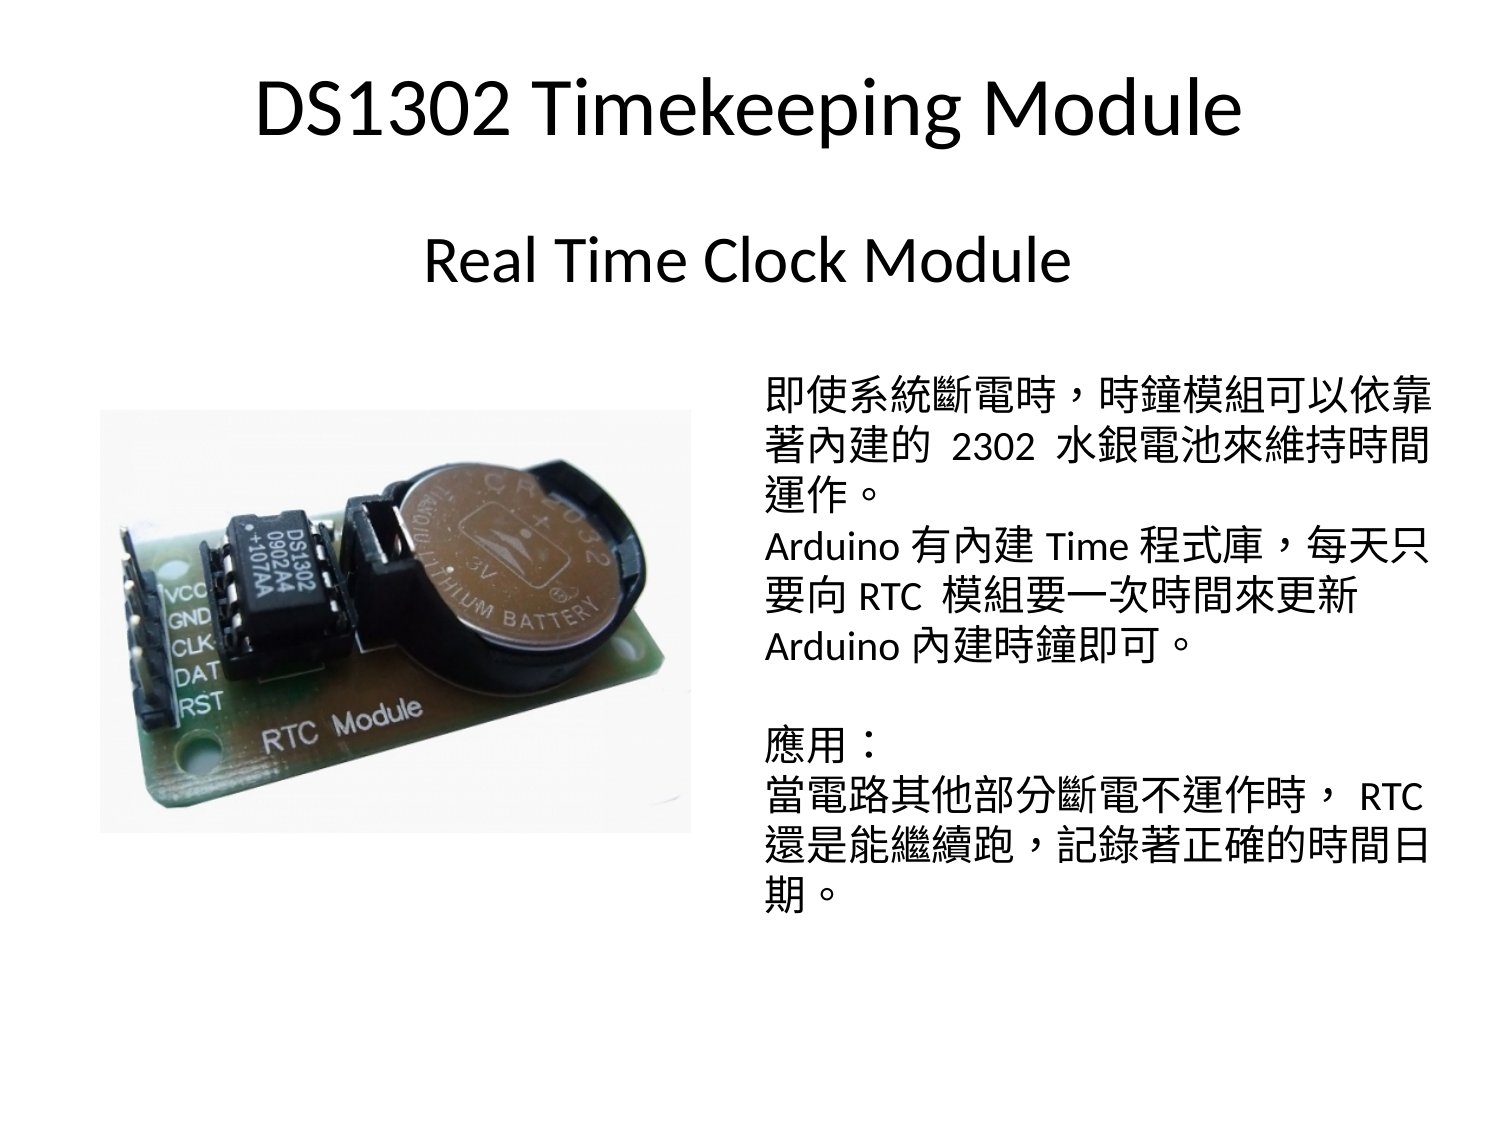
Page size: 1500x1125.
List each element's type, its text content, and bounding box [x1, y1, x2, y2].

text_box DS1302 Timekeeping Module [74, 45, 1425, 139]
text_box 即使系統斷電時，時鐘模組可以依靠著內建的 2302 水銀電池來維持時間運作。 Arduino有內建Time程式庫，每天只要向RTC 模組要一次時間來更新Arduino內建時鐘即可。 應用： 當電路其他部分斷電不運作時，RTC還是能繼續跑，記錄著正確的時間日期。 [750, 361, 1459, 977]
text_box Real Time Clock Module [408, 208, 1089, 303]
picture [100, 326, 692, 918]
